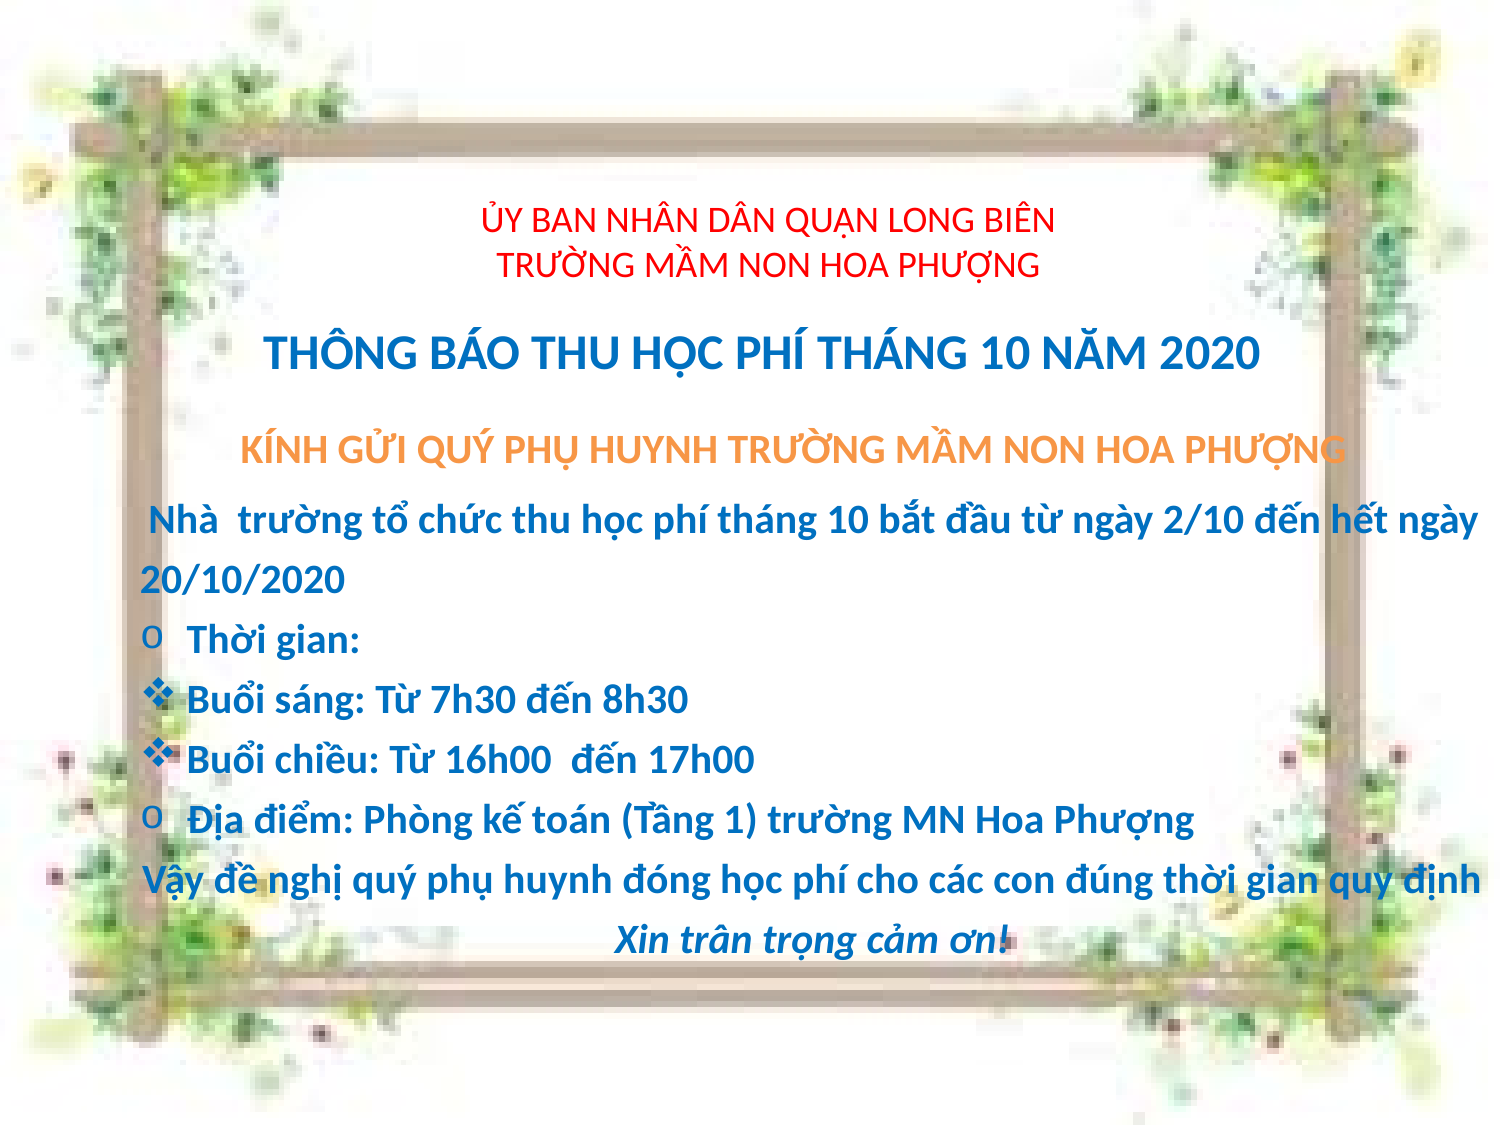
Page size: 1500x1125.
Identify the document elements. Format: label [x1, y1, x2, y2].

text_box [0, 0, 1500, 1125]
